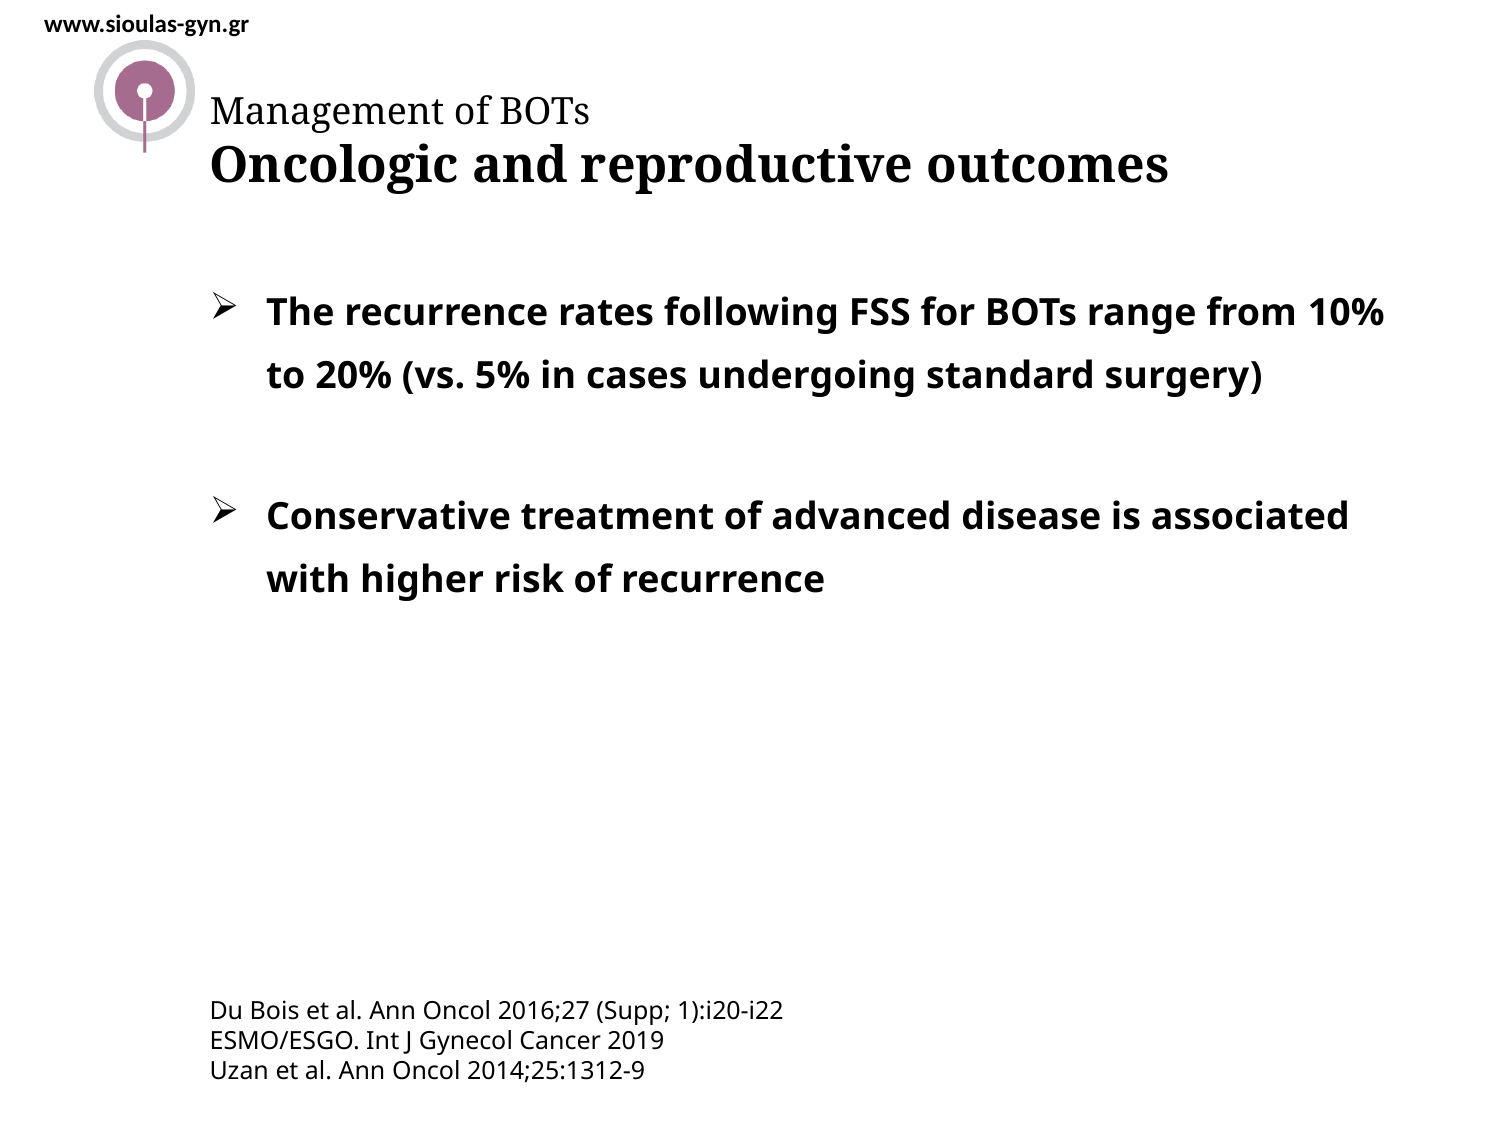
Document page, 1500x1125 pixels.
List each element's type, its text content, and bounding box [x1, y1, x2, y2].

title Management of BOTs Oncologic and reproductive outcomes [194, 66, 1478, 213]
text_box www.sioulas-gyn.gr [29, 0, 272, 45]
list The recurrence rates following FSS for BOTs range from 10% to 20% (vs. 5% in cases undergoing standard surgery) Conservative treatment of advanced disease is associated with higher risk of recurrence [194, 262, 1402, 1071]
picture [93, 40, 196, 153]
text_box Du Bois et al. Ann Oncol 2016;27 (Supp; 1):i20-i22 ESMO/ESGO. Int J Gynecol Cancer 2019 Uzan et al. Ann Oncol 2014;25:1312-9 [194, 987, 975, 1125]
